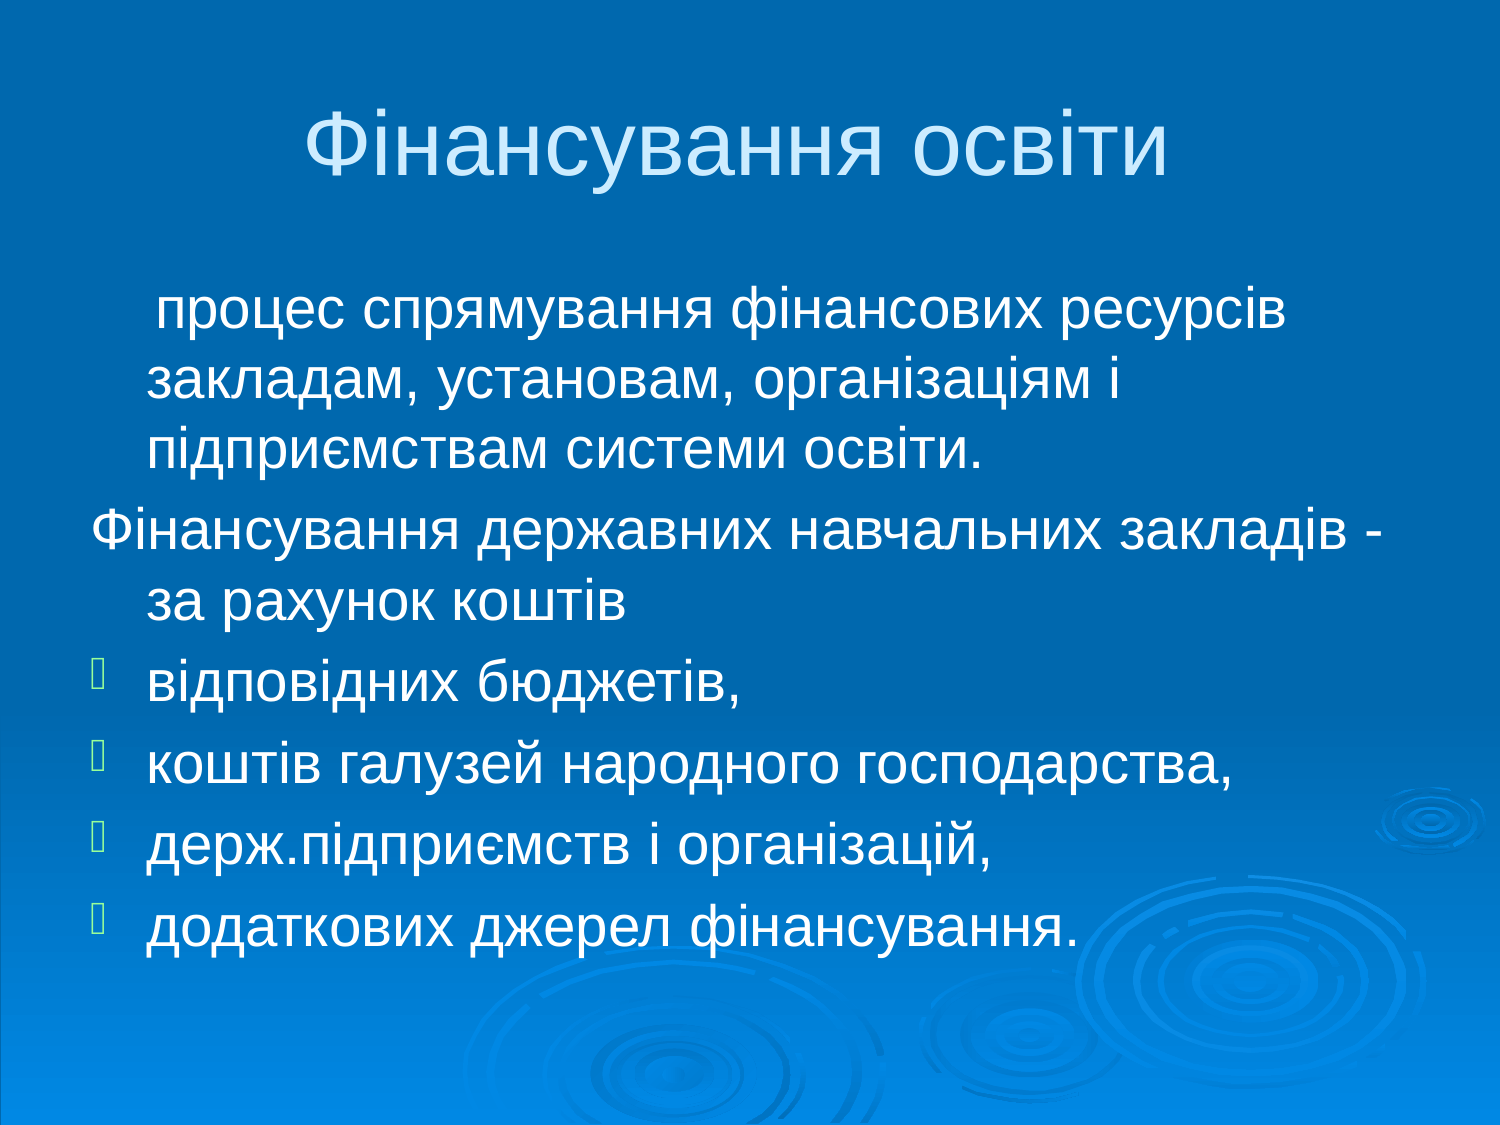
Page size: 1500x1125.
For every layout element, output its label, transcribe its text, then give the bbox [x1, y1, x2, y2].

title Фінансування освіти [74, 45, 1426, 233]
list процес спрямування фінансових ресурсів закладам, установам, організаціям і підприємствам системи освіти. Фінансування державних навчальних закладів - за рахунок коштів відповідних бюджетів, коштів галузей народного господарства, держ.підприємств і організацій, додаткових джерел фінансування. [74, 262, 1426, 1006]
